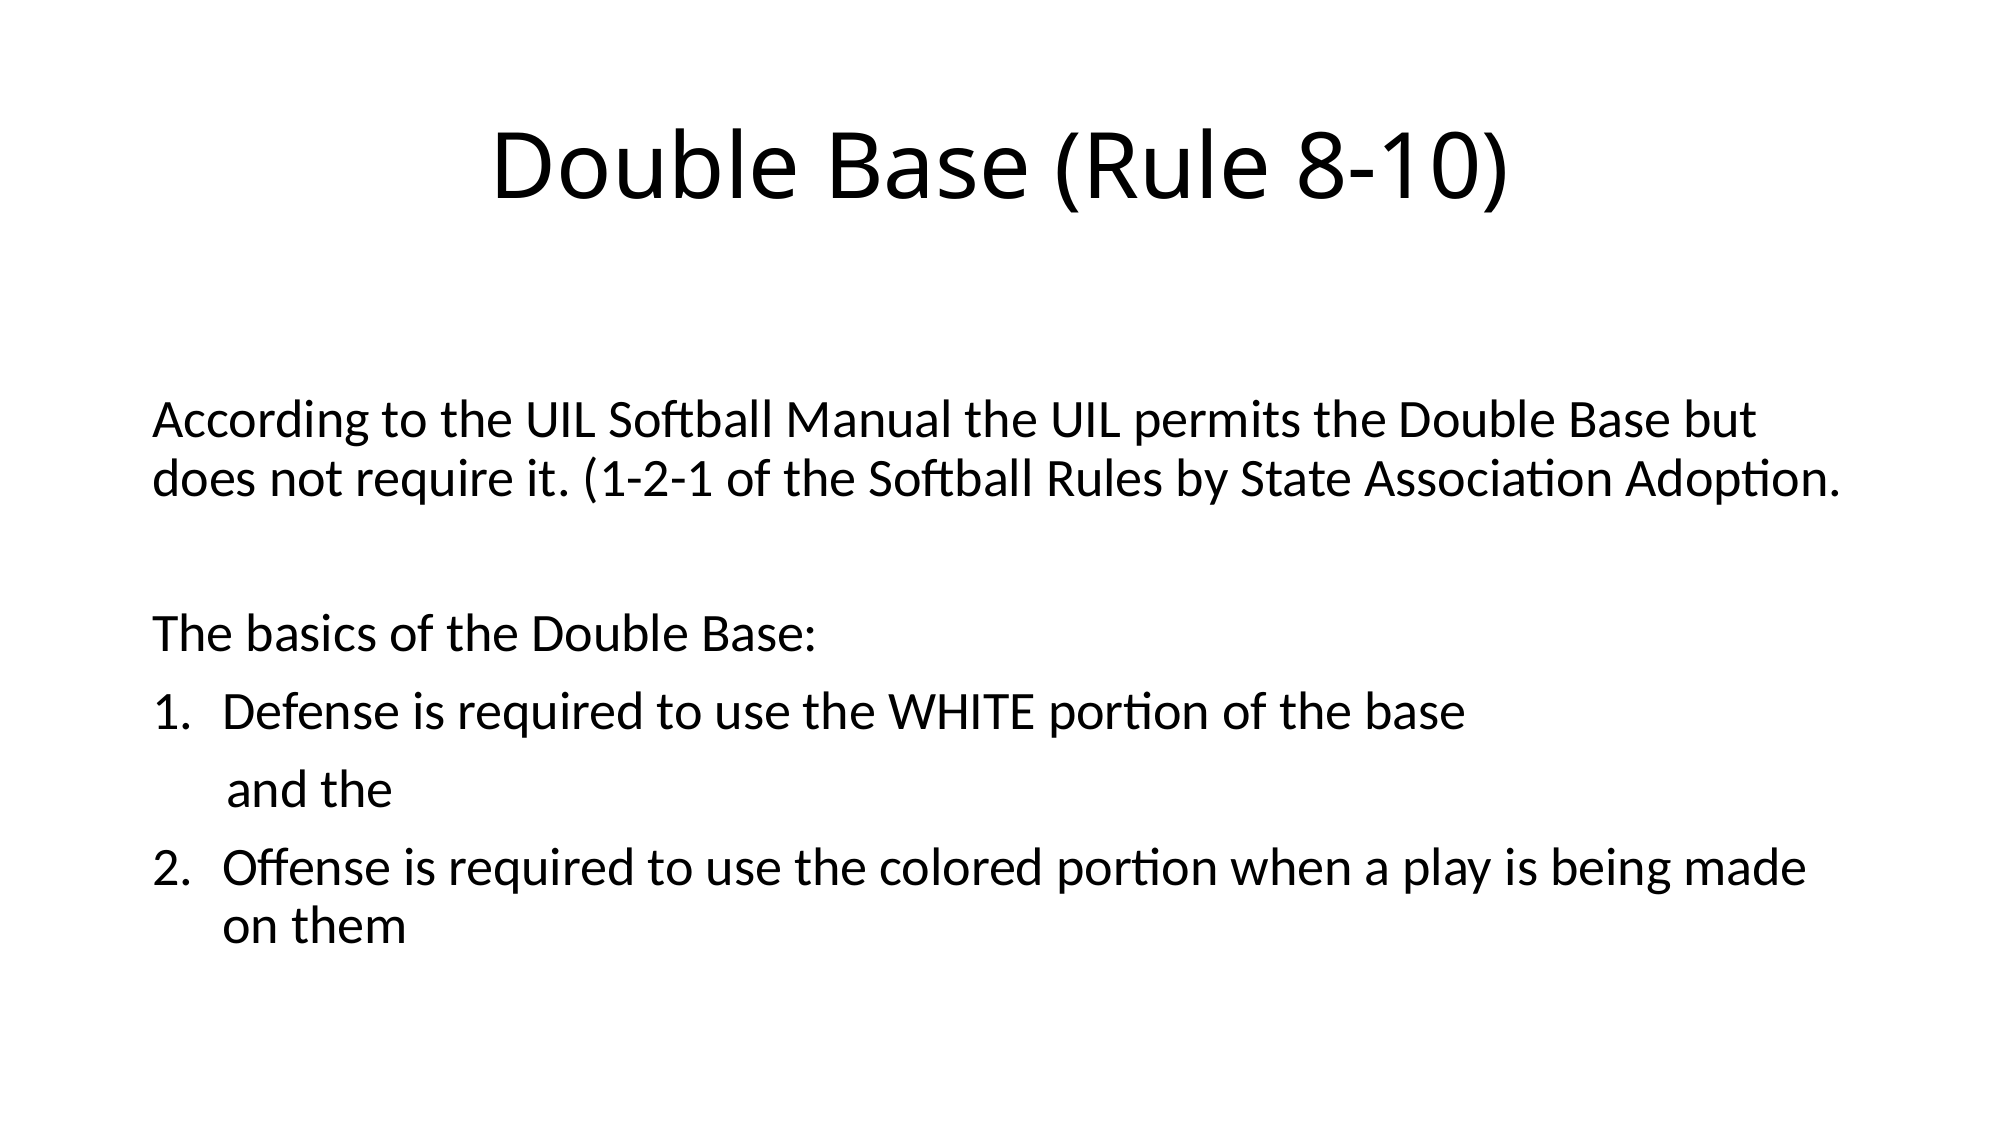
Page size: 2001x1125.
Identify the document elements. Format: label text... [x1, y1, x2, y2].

list According to the UIL Softball Manual the UIL permits the Double Base but does not require it. (1-2-1 of the Softball Rules by State Association Adoption. The basics of the Double Base: Defense is required to use the WHITE portion of the base and the Offense is required to use the colored portion when a play is being made on them [137, 299, 1863, 1014]
title Double Base (Rule 8-10) [137, 59, 1863, 278]
